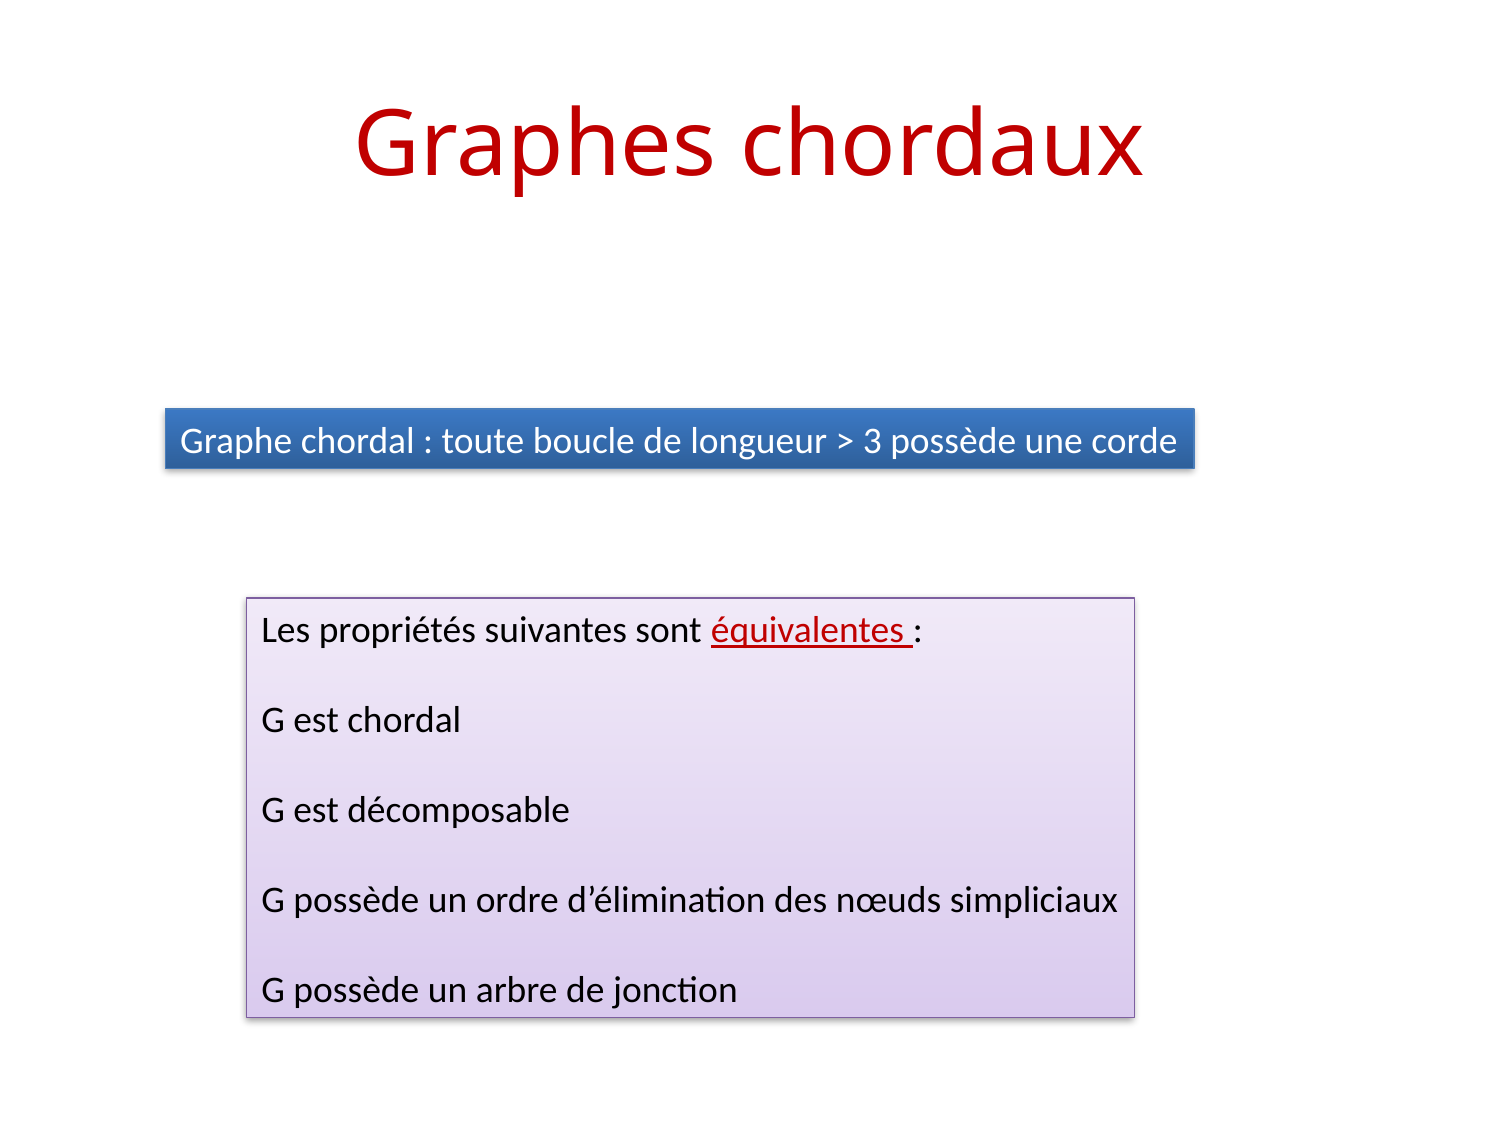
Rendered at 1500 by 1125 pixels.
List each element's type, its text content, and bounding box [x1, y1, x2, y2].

text_box Graphe chordal : toute boucle de longueur > 3 possède une corde [165, 408, 1195, 469]
title Graphes chordaux [75, 45, 1425, 233]
text_box Les propriétés suivantes sont équivalentes : G est chordal G est décomposable G possède un ordre d’élimination des nœuds simpliciaux G possède un arbre de jonction [246, 597, 1135, 1018]
